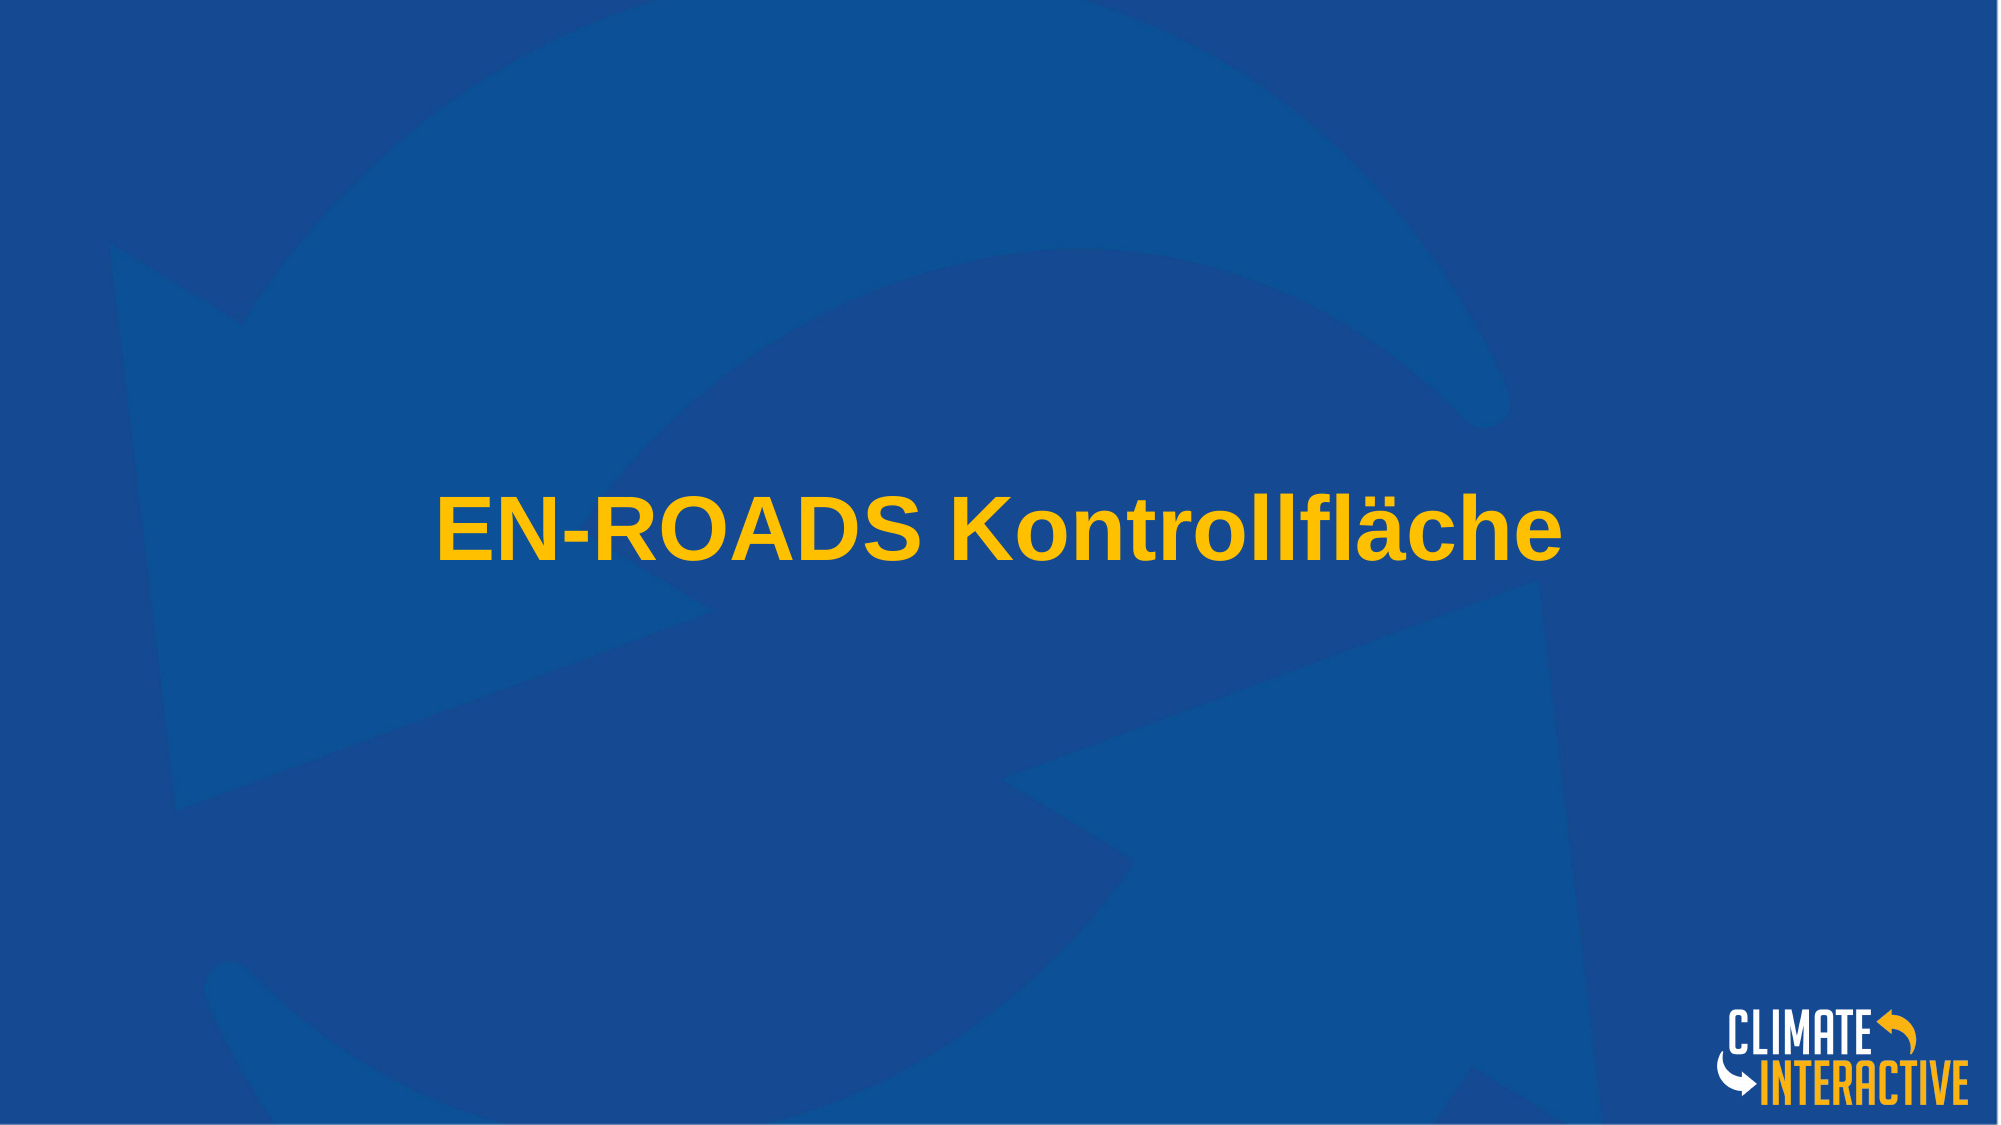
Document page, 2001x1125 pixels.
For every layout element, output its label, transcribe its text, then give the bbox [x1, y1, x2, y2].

text_box EN-ROADS Kontrollfläche [250, 473, 1751, 571]
picture [0, 0, 2000, 1125]
